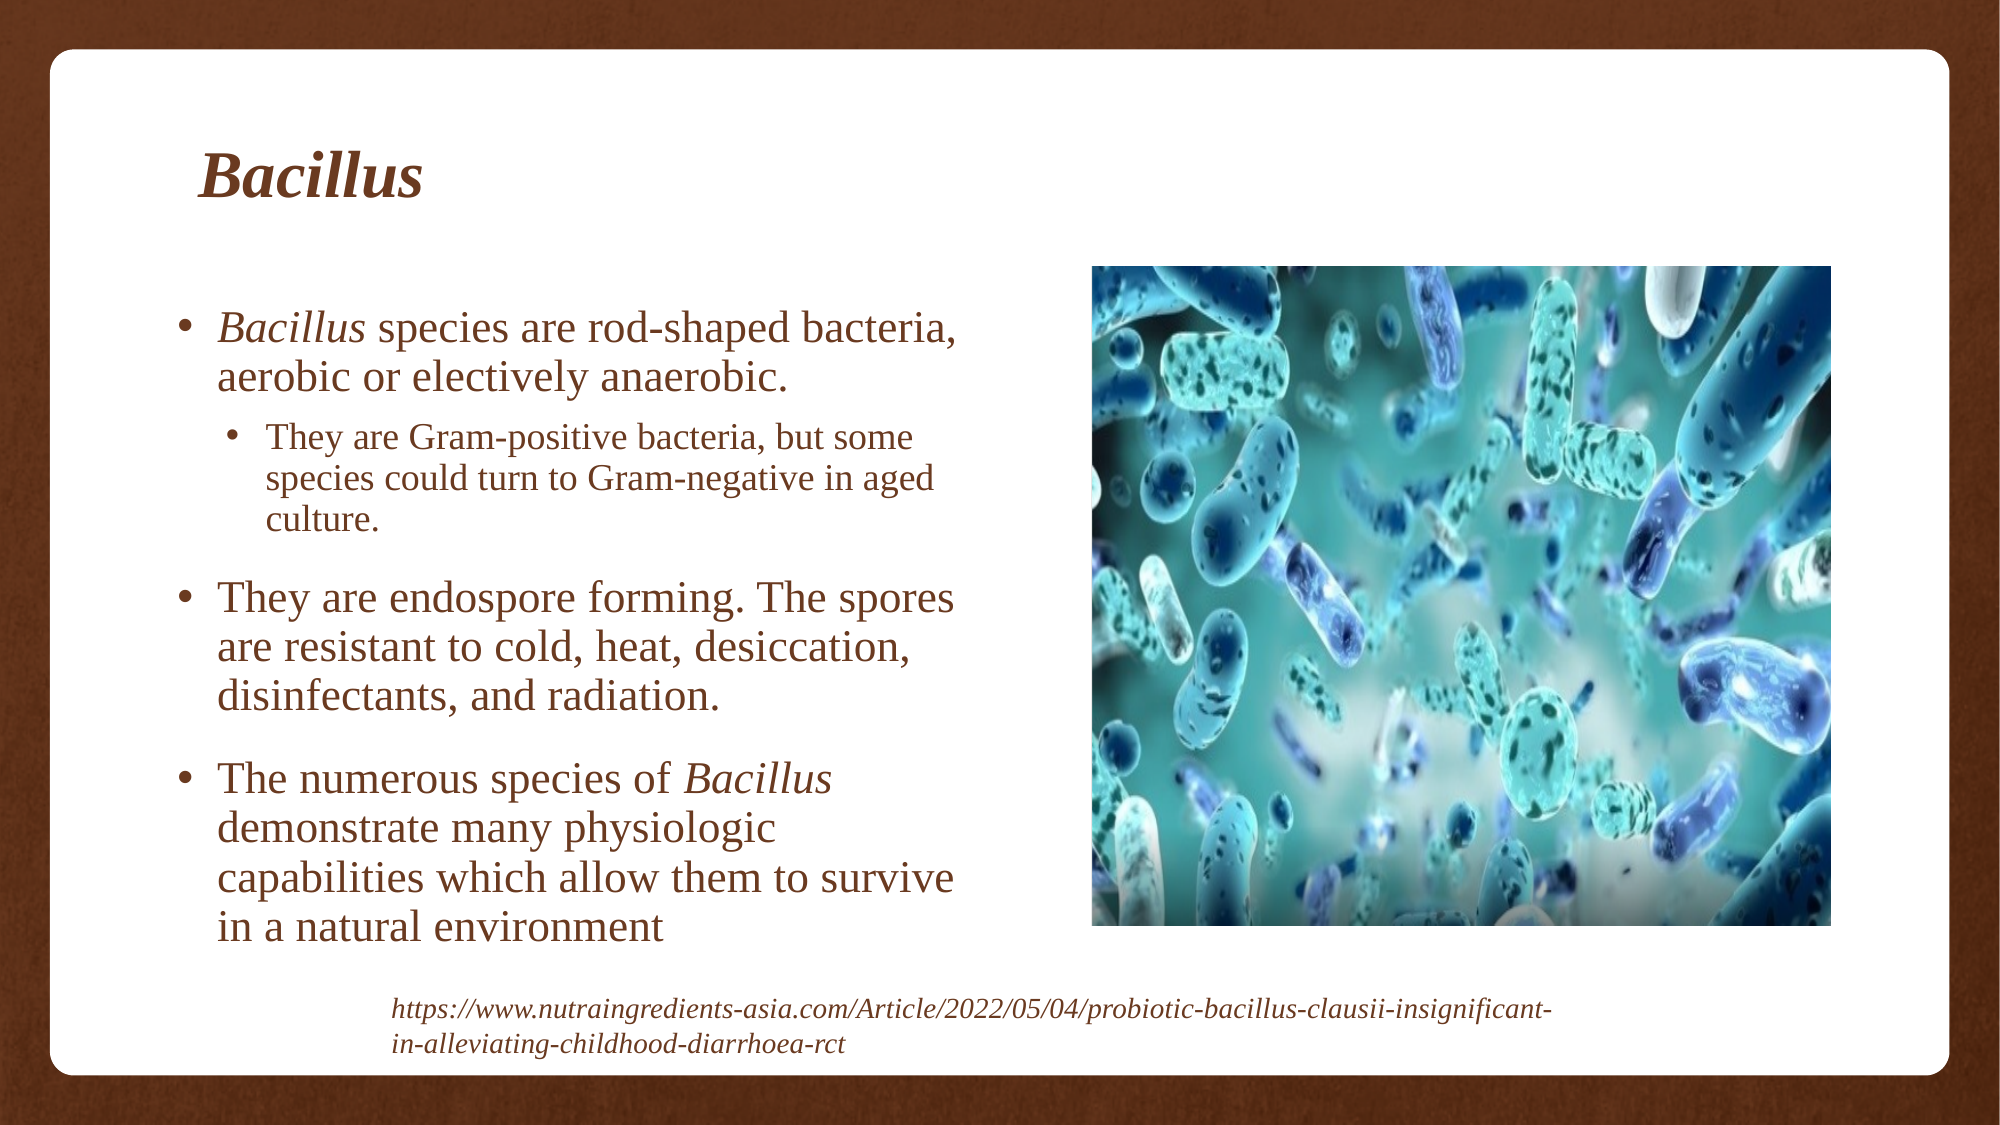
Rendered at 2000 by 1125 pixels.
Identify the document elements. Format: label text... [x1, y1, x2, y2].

list Bacillus species are rod-shaped bacteria, aerobic or electively anaerobic. They are Gram-positive bacteria, but some species could turn to Gram-negative in aged culture. They are endospore forming. The spores are resistant to cold, heat, desiccation, disinfectants, and radiation. The numerous species of Bacillus demonstrate many physiologic capabilities which allow them to survive in a natural environment [162, 295, 984, 996]
picture [1091, 266, 1831, 926]
text_box https://www.nutraingredients-asia.com/Article/2022/05/04/probiotic-bacillus-clausii-insignificant-in-alleviating-childhood-diarrhoea-rct [376, 982, 1590, 1067]
title Bacillus [183, 75, 1783, 267]
